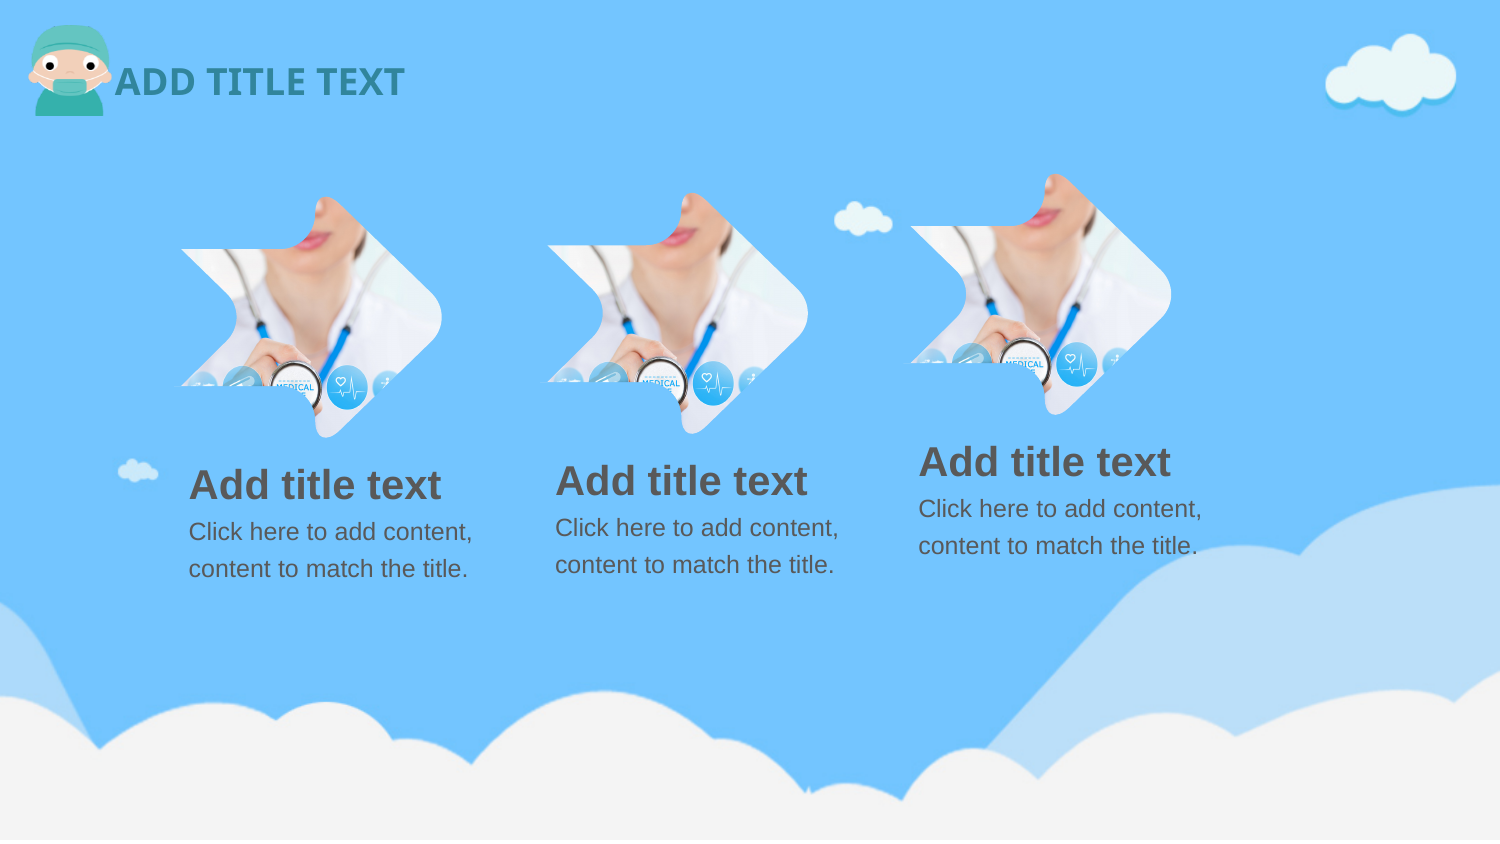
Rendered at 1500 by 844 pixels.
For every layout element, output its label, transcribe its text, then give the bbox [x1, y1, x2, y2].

text_box [540, 192, 808, 433]
text_box [173, 196, 442, 437]
text_box Add title text Click here to add content, content to match the title. [540, 433, 861, 586]
text_box [903, 173, 1172, 414]
picture [0, 0, 1500, 840]
text_box Add title text Click here to add content, content to match the title. [174, 437, 494, 590]
text_box Add title text Click here to add content, content to match the title. [903, 414, 1224, 567]
